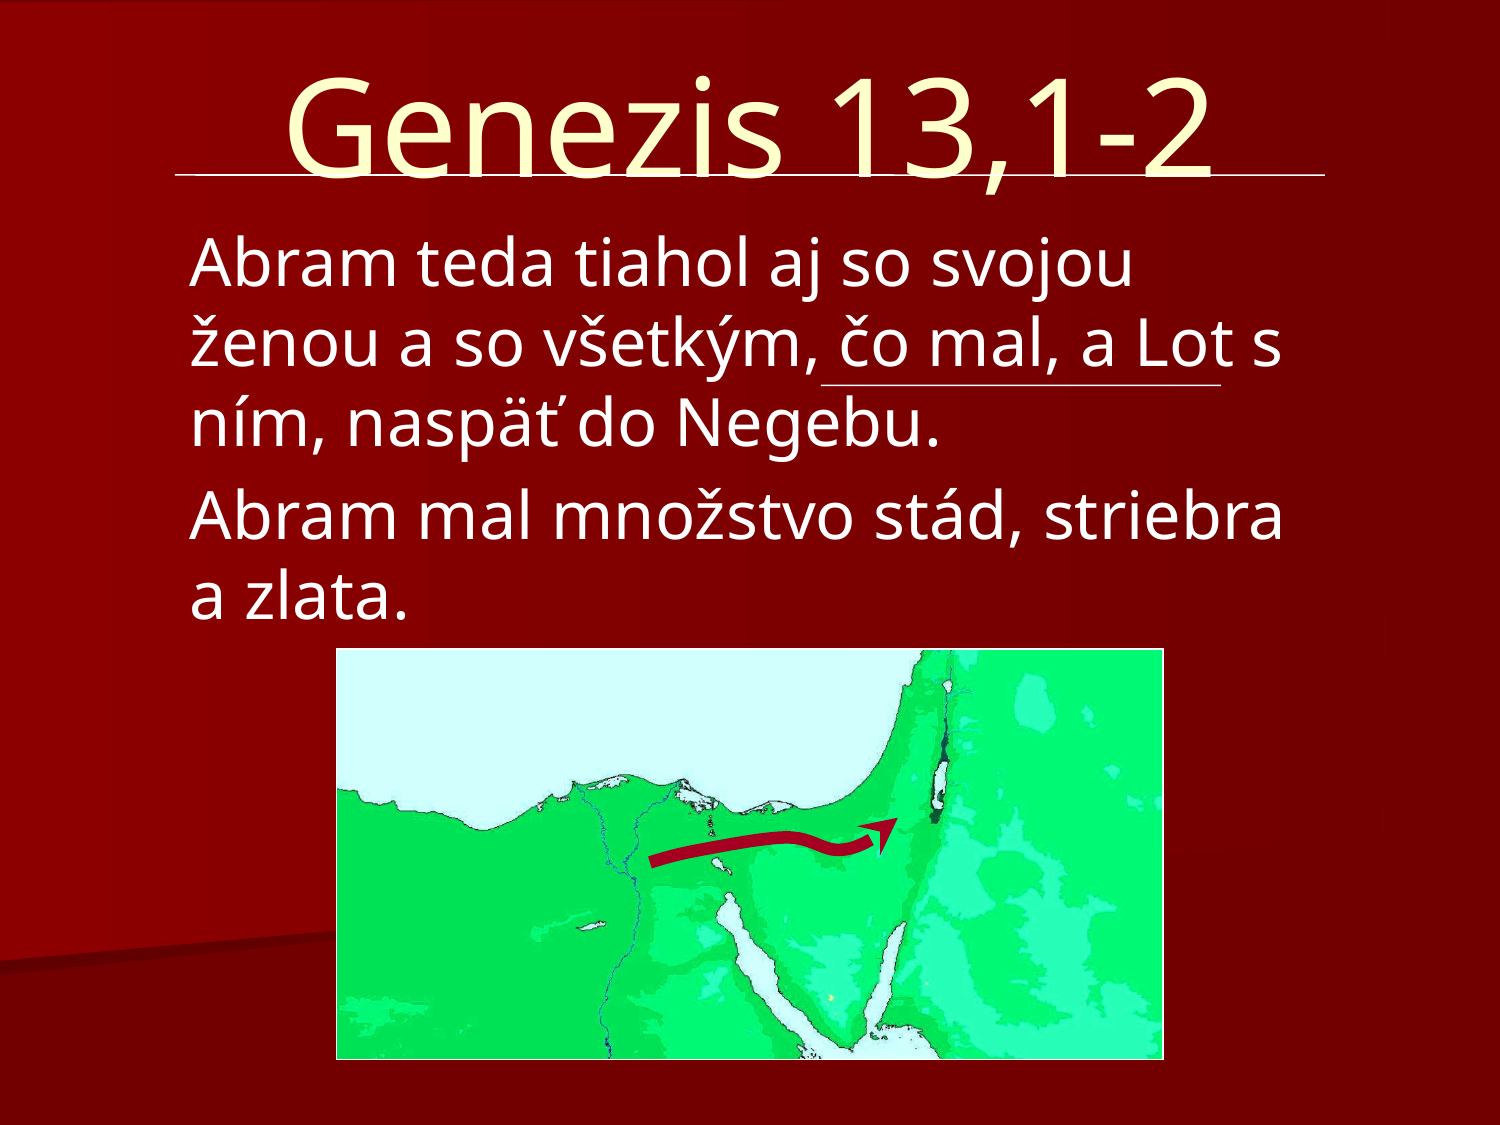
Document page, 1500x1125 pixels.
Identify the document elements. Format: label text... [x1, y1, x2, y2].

title Genezis 13,1-2 [112, 0, 1388, 213]
subtitle Abram teda tiahol aj so svojou ženou a so všetkým, čo mal, a Lot s ním, naspäť do Negebu. Abram mal množstvo stád, striebra a zlata. [174, 212, 1326, 1125]
picture [337, 649, 1163, 1060]
